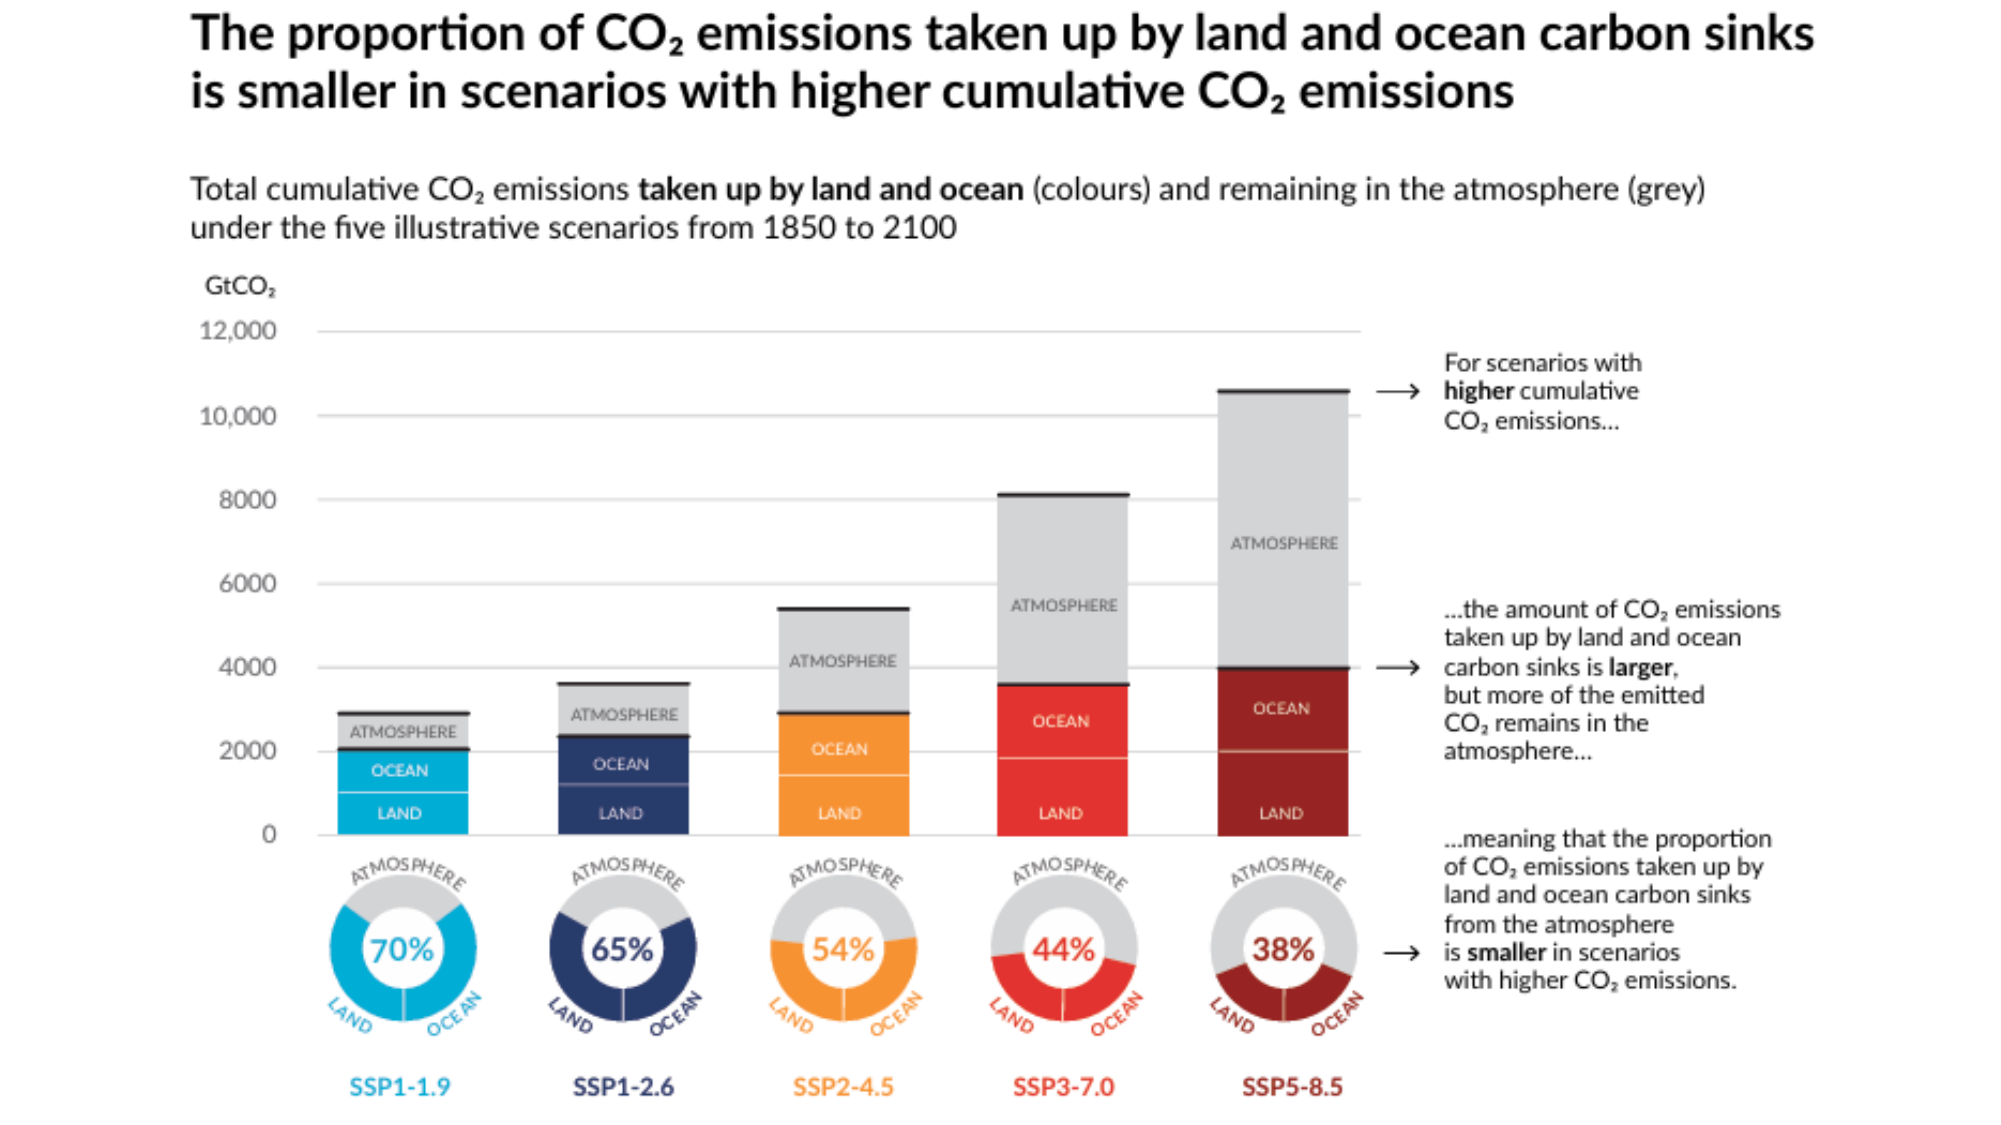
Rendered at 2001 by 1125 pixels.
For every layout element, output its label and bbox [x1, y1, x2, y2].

picture [167, 0, 1850, 1125]
